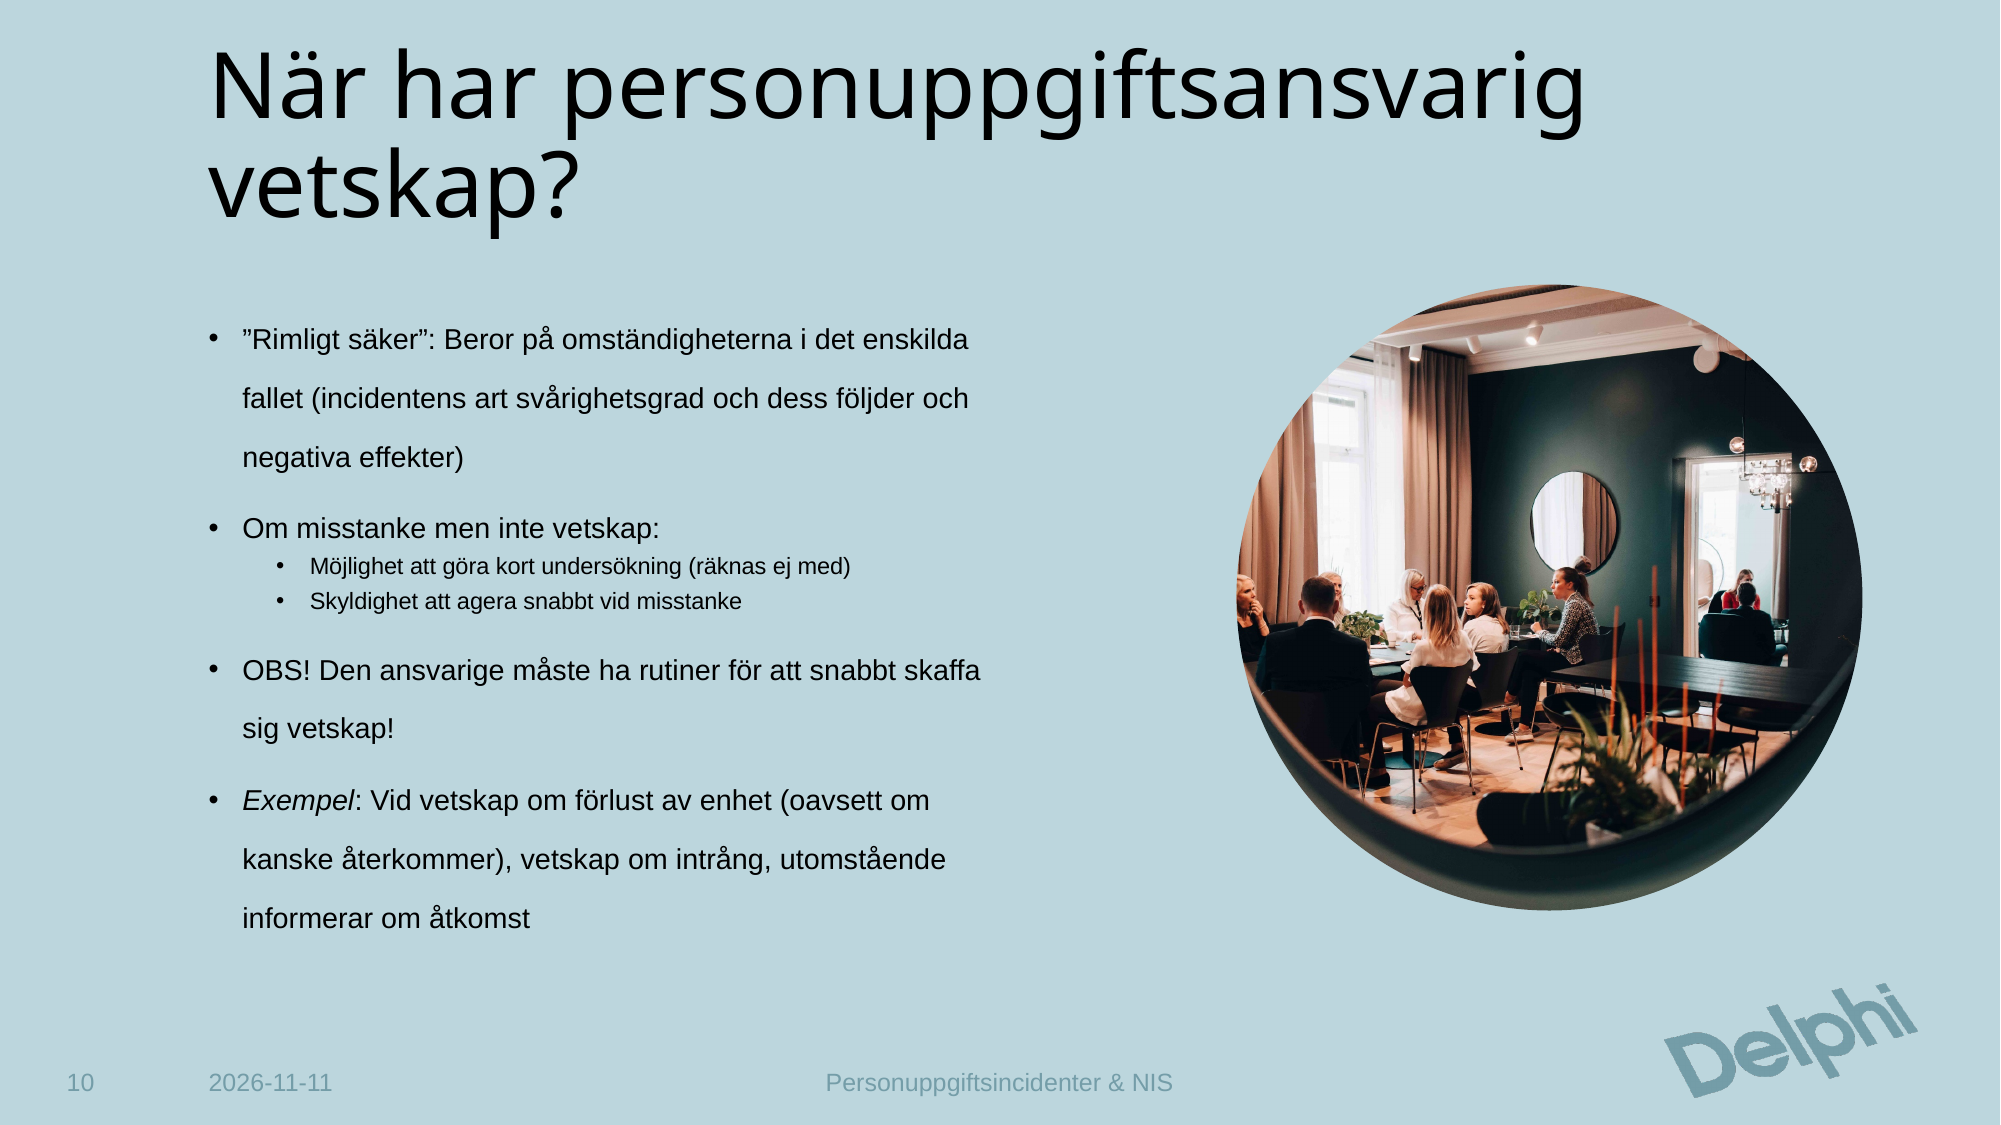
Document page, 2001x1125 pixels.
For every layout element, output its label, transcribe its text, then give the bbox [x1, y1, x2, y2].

title När har personuppgiftsansvarig vetskap? [208, 31, 1792, 238]
picture [1664, 983, 1918, 1098]
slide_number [208, 1066, 394, 1097]
slide_number 10 [66, 1066, 188, 1097]
footer Personuppgiftsincidenter & NIS [598, 1066, 1402, 1097]
list ”Rimligt säker”: Beror på omständigheterna i det enskilda fallet (incidentens art svårighetsgrad och dess följder och negativa effekter) Om misstanke men inte vetskap: Möjlighet att göra kort undersökning (räknas ej med) Skyldighet att agera snabbt vid misstanke OBS! Den ansvarige måste ha rutiner för att snabbt skaffa sig vetskap! Exempel: Vid vetskap om förlust av enhet (oavsett om kanske återkommer), vetskap om intrång, utomstående informerar om åtkomst [208, 296, 985, 941]
picture [1236, 284, 1863, 911]
